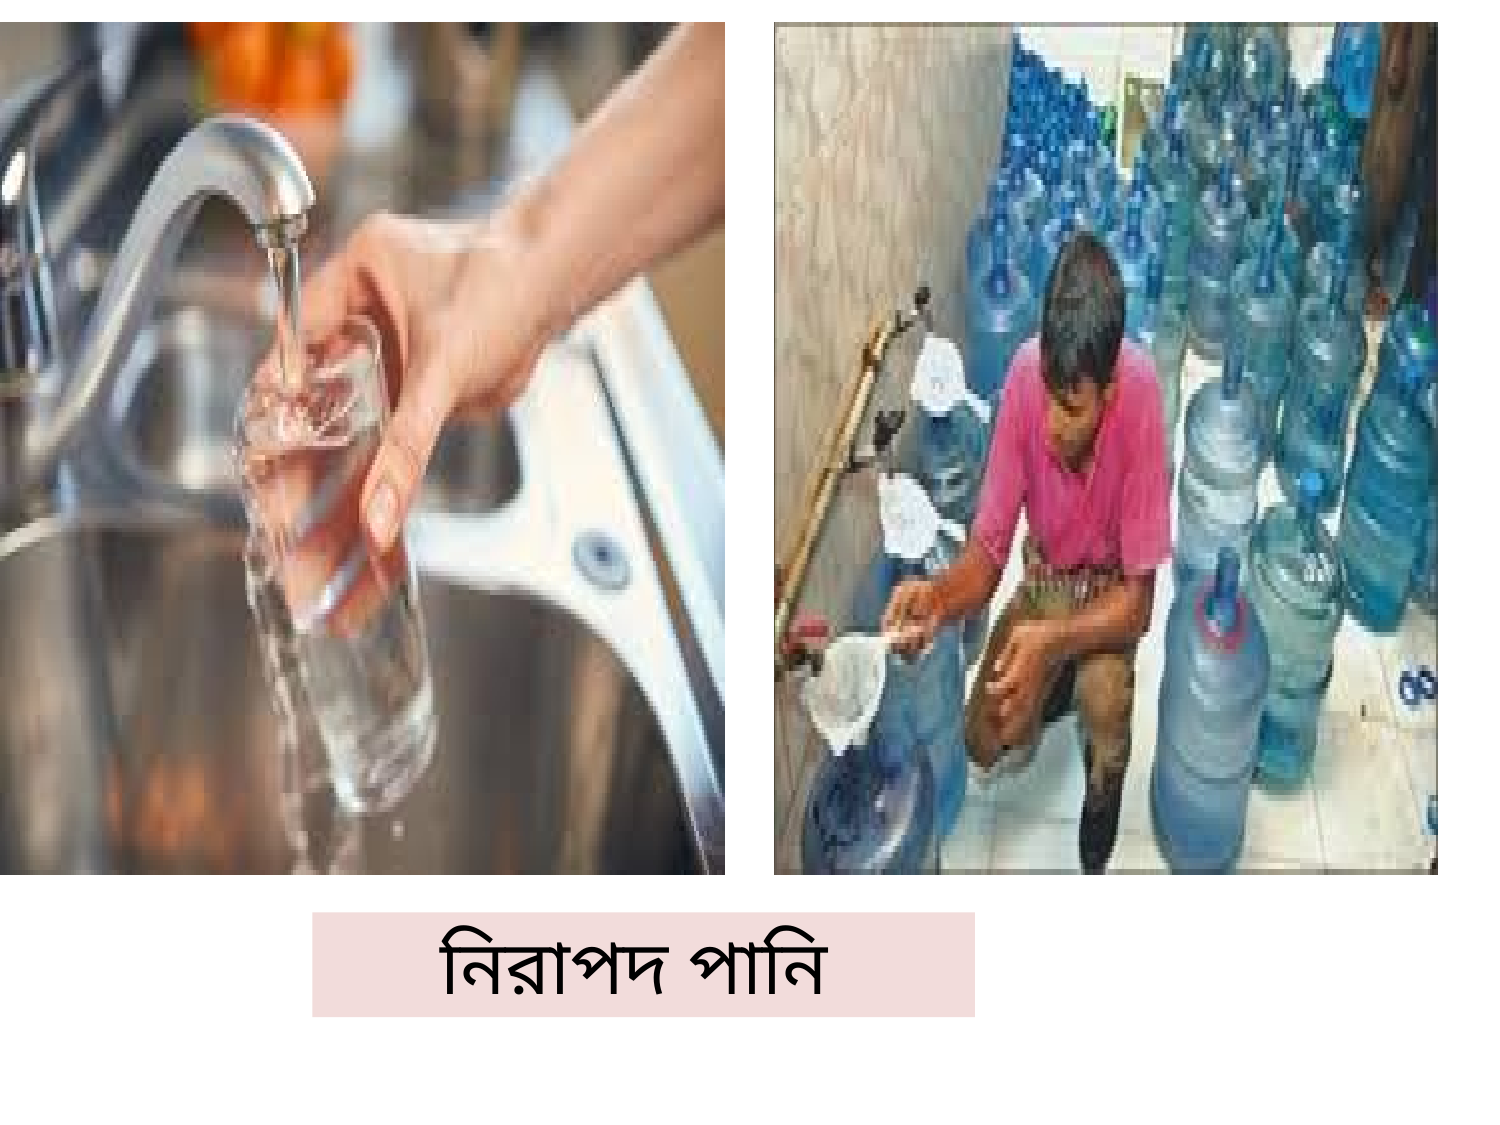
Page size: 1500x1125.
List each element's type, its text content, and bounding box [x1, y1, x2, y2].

picture [0, 22, 726, 876]
text_box নিরাপদ পানি [312, 912, 975, 1018]
picture [774, 22, 1438, 876]
